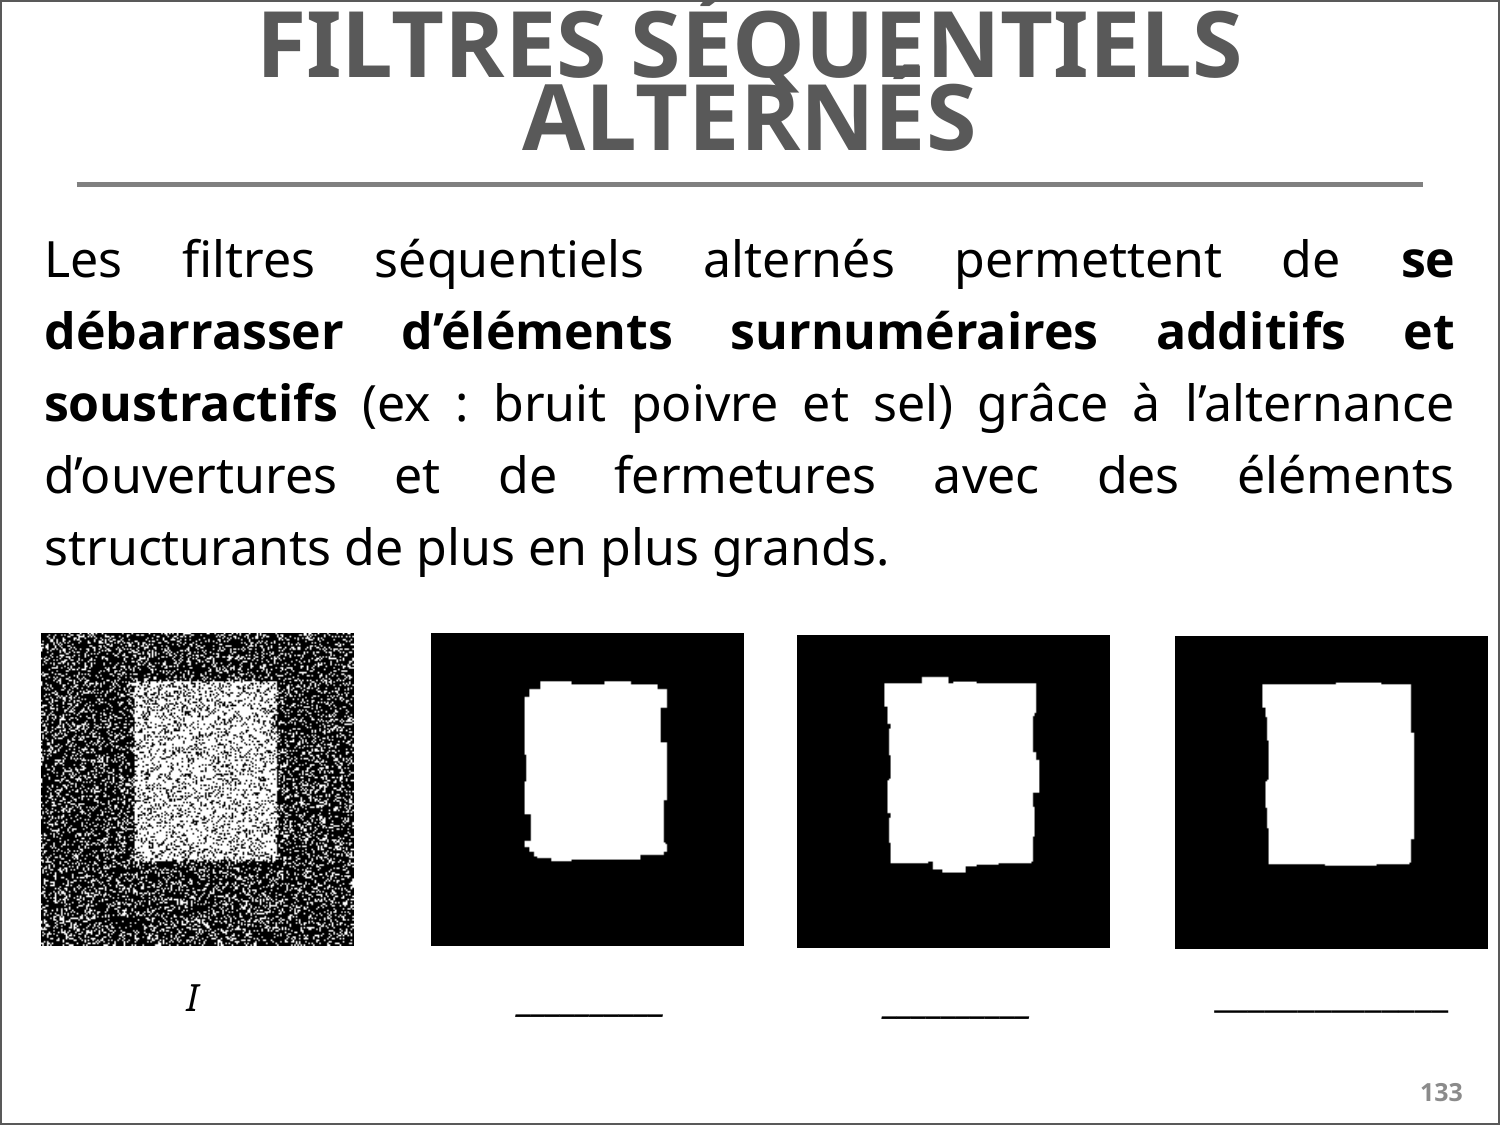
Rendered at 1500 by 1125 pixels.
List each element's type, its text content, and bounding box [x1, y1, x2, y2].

title Filtres séquentiels alternés [75, 19, 1425, 173]
text_box __________ [870, 968, 1048, 1028]
picture [40, 633, 354, 947]
slide_number 133 [1128, 1070, 1478, 1119]
picture [1174, 635, 1488, 949]
list Les filtres séquentiels alternés permettent de se débarrasser d’éléments surnuméraires additifs et soustractifs (ex : bruit poivre et sel) grâce à l’alternance d’ouvertures et de fermetures avec des éléments structurants de plus en plus grands. [29, 208, 1471, 1059]
picture [430, 633, 744, 947]
text_box __________ [503, 966, 682, 1026]
text_box I [171, 966, 214, 1026]
text_box ______________ [1199, 962, 1464, 1023]
picture [796, 634, 1110, 948]
